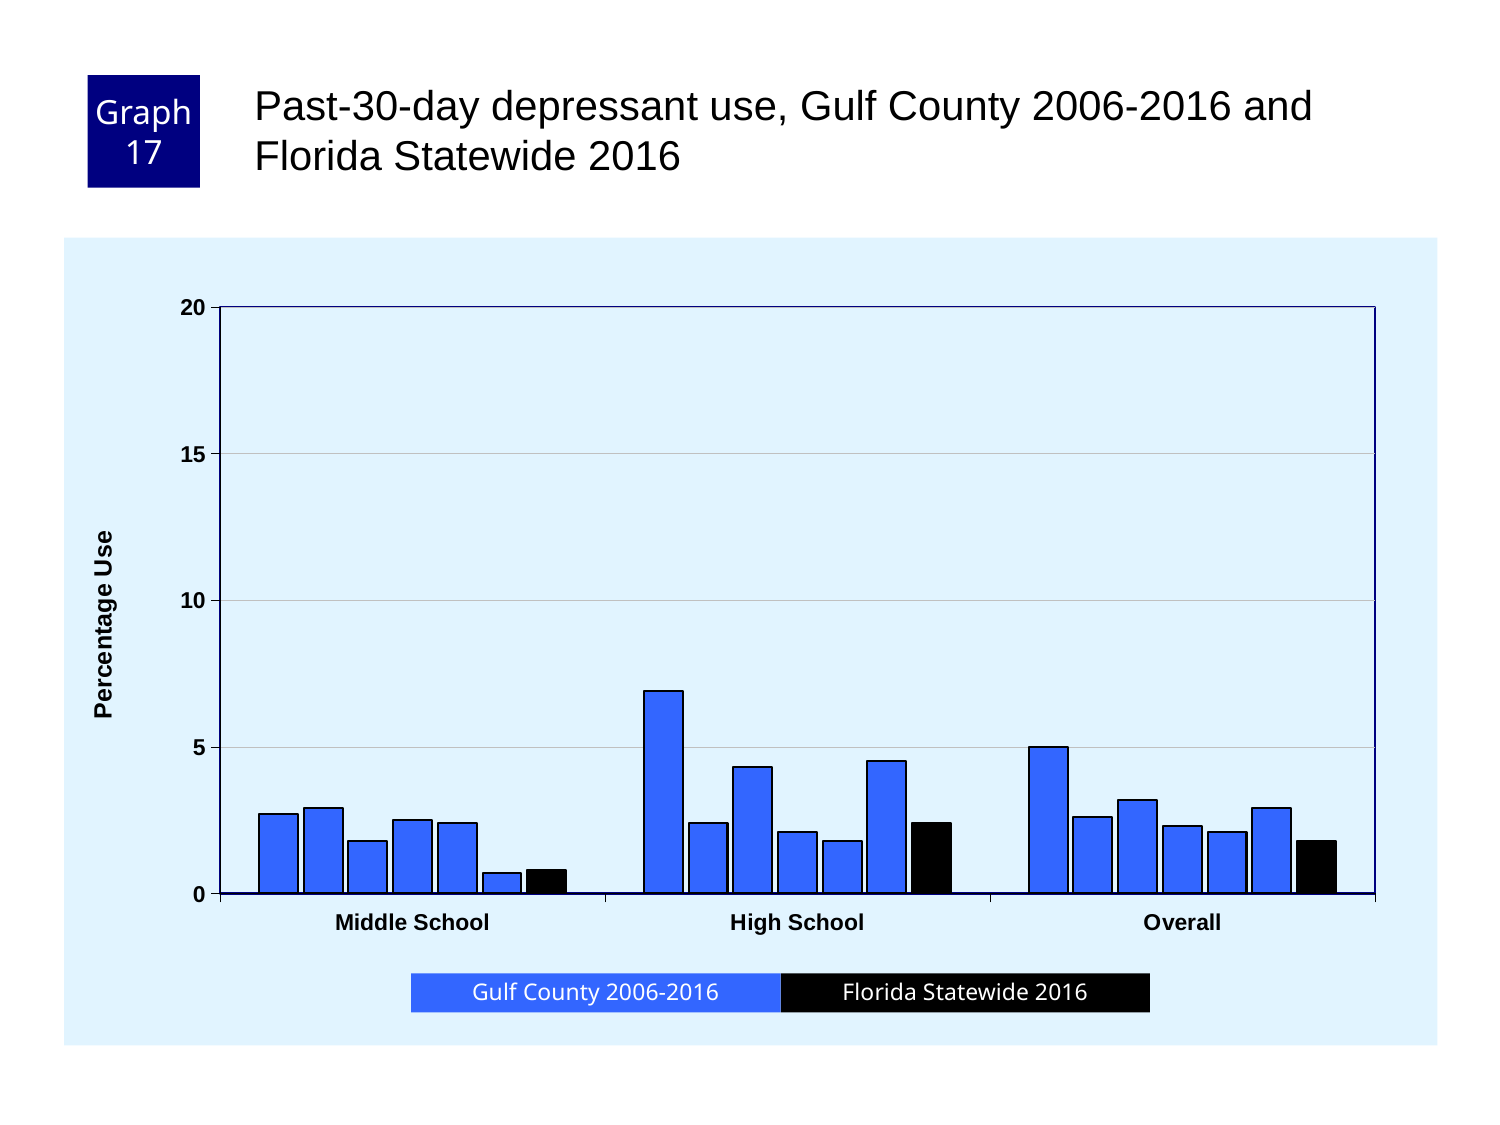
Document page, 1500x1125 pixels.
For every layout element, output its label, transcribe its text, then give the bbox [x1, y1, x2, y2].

text_box Past-30-day depressant use, Gulf County 2006-2016 and Florida Statewide 2016 [249, 75, 1438, 200]
text_box Graph 17 [87, 75, 200, 188]
chart [63, 237, 1438, 1046]
